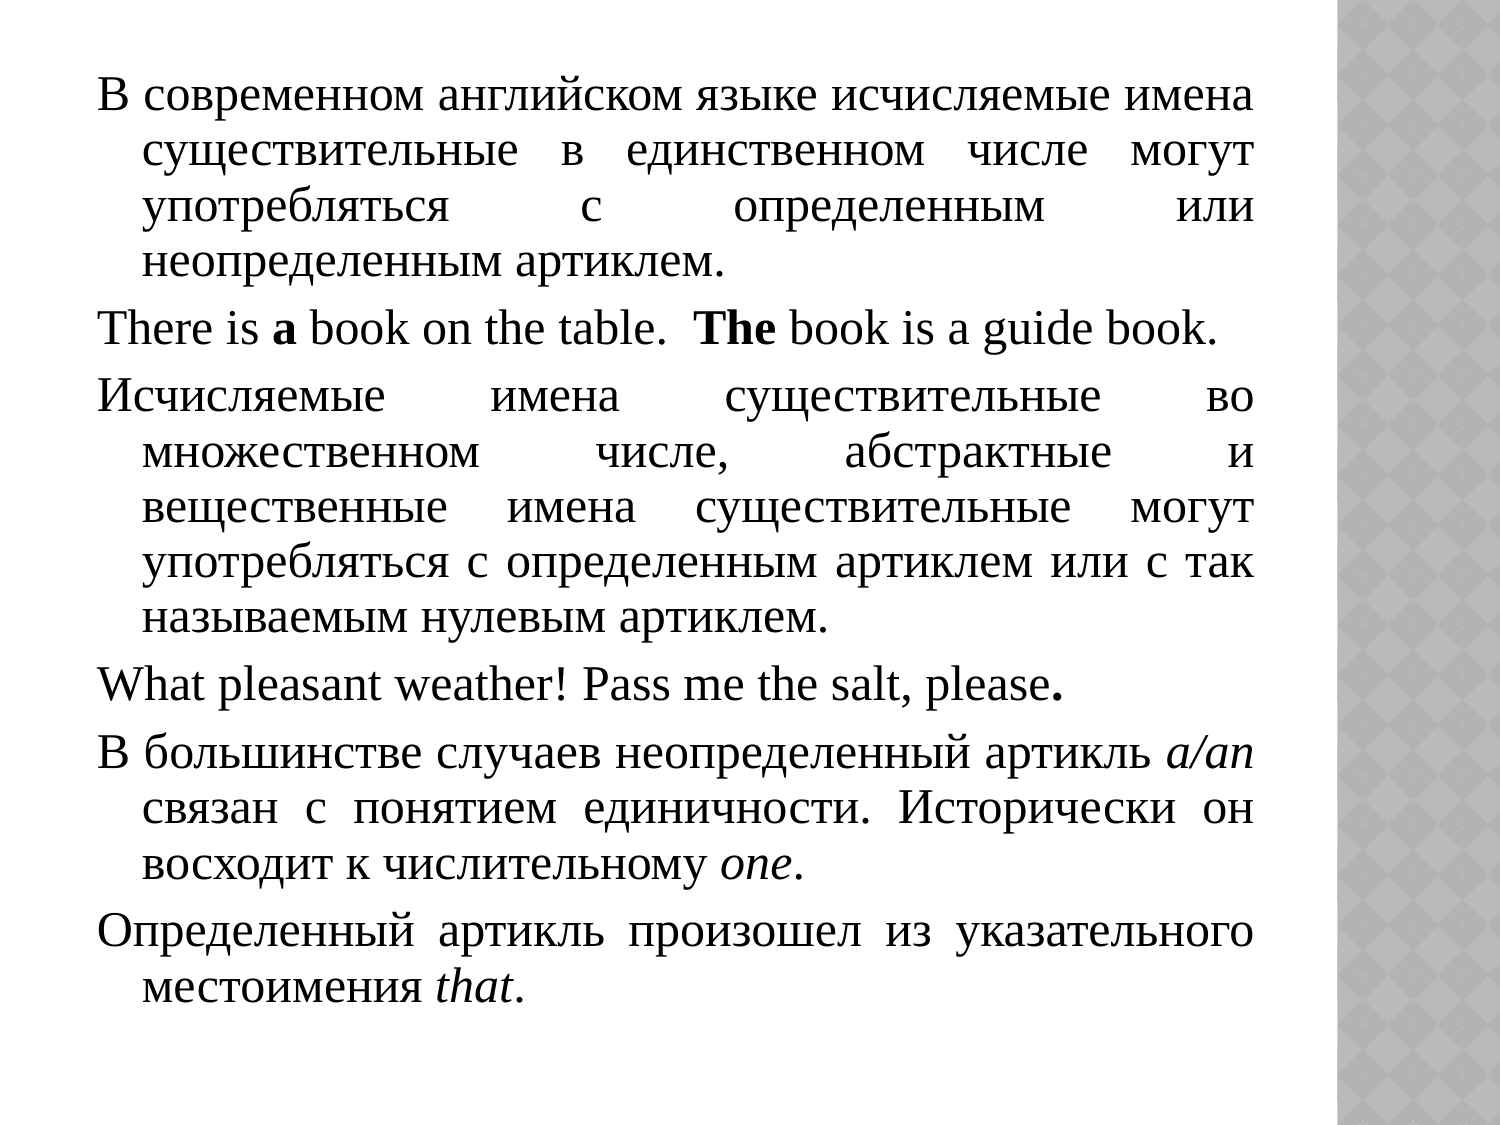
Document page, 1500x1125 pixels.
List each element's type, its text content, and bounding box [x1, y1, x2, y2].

list В современном английском языке исчисляемые имена существительные в единственном числе могут употребляться с определенным или неопределенным артиклем. There is a book on the table. The book is a guide book. Исчисляемые имена существительные во множественном числе, абстрактные и вещественные имена существительные могут употребляться с определенным артиклем или с так называемым нулевым артиклем. What pleasant weather! Pass me the salt, please. В большинстве случаев неопределенный артикль a/an связан с понятием единичности. Исторически он восходит к числительному one. Определенный артикль произошел из указательного местоимения that. [82, 58, 1270, 1043]
